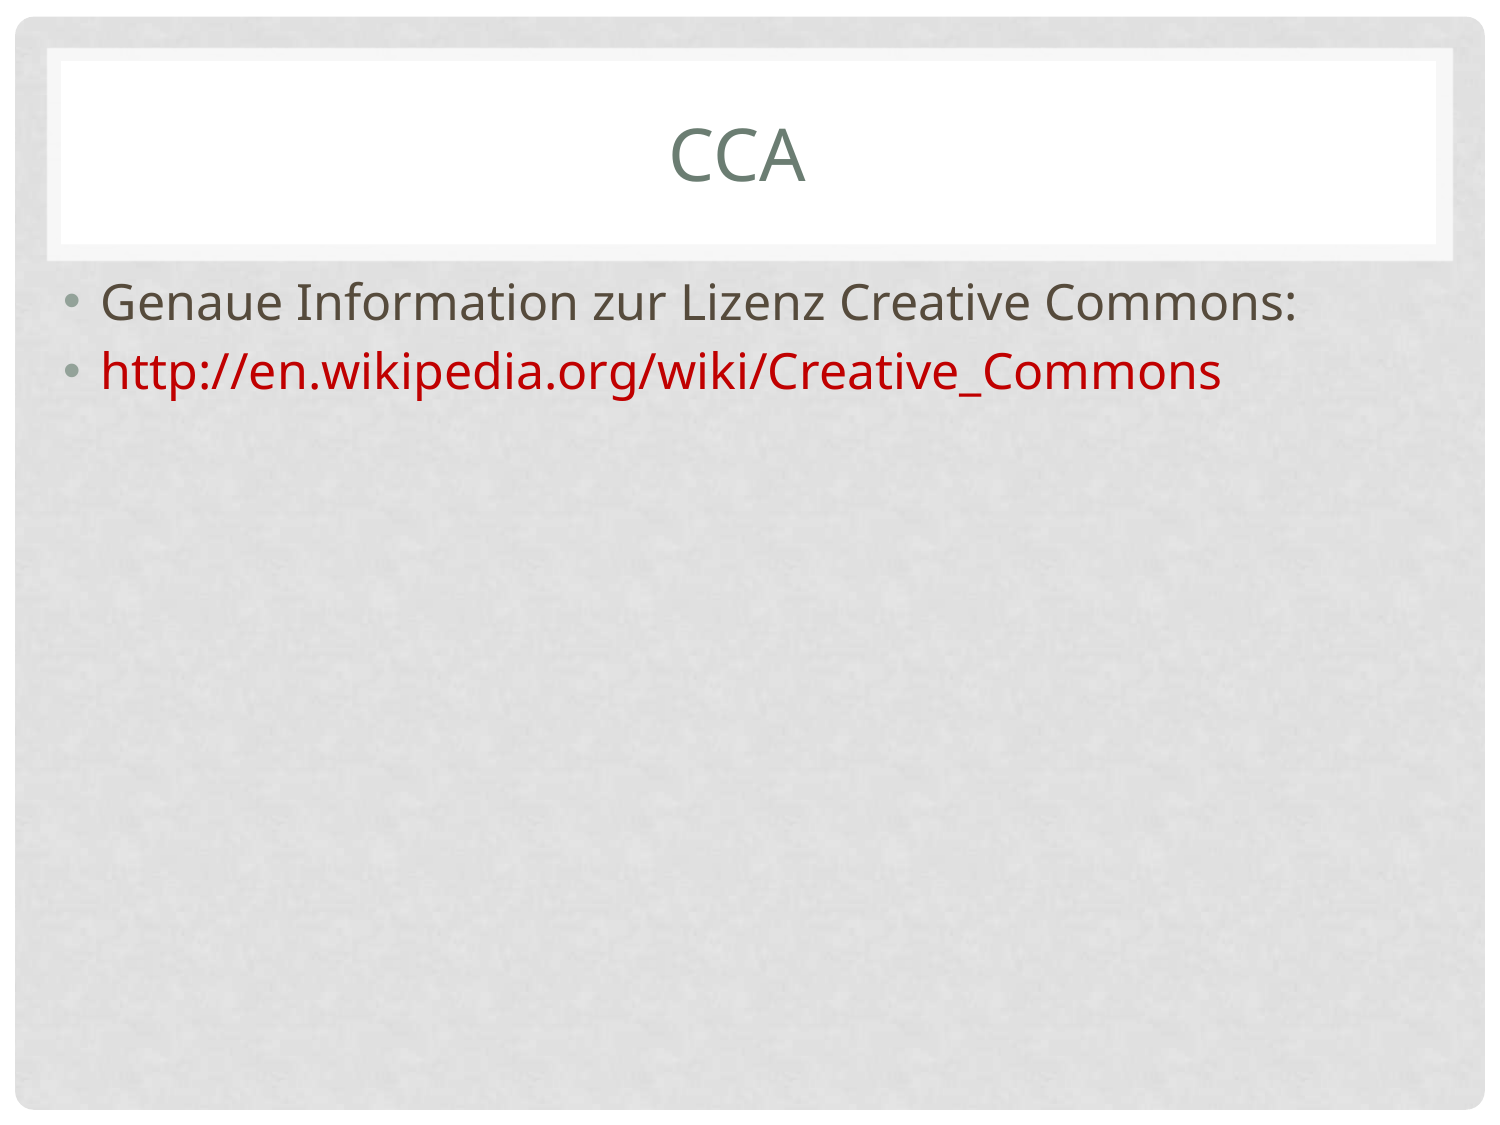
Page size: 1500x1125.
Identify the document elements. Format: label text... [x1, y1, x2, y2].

title CCA [69, 66, 1425, 238]
picture [15, 16, 1485, 1110]
list Genaue Information zur Lizenz Creative Commons: http://en.wikipedia.org/wiki/Creative_Commons [29, 262, 1500, 1005]
